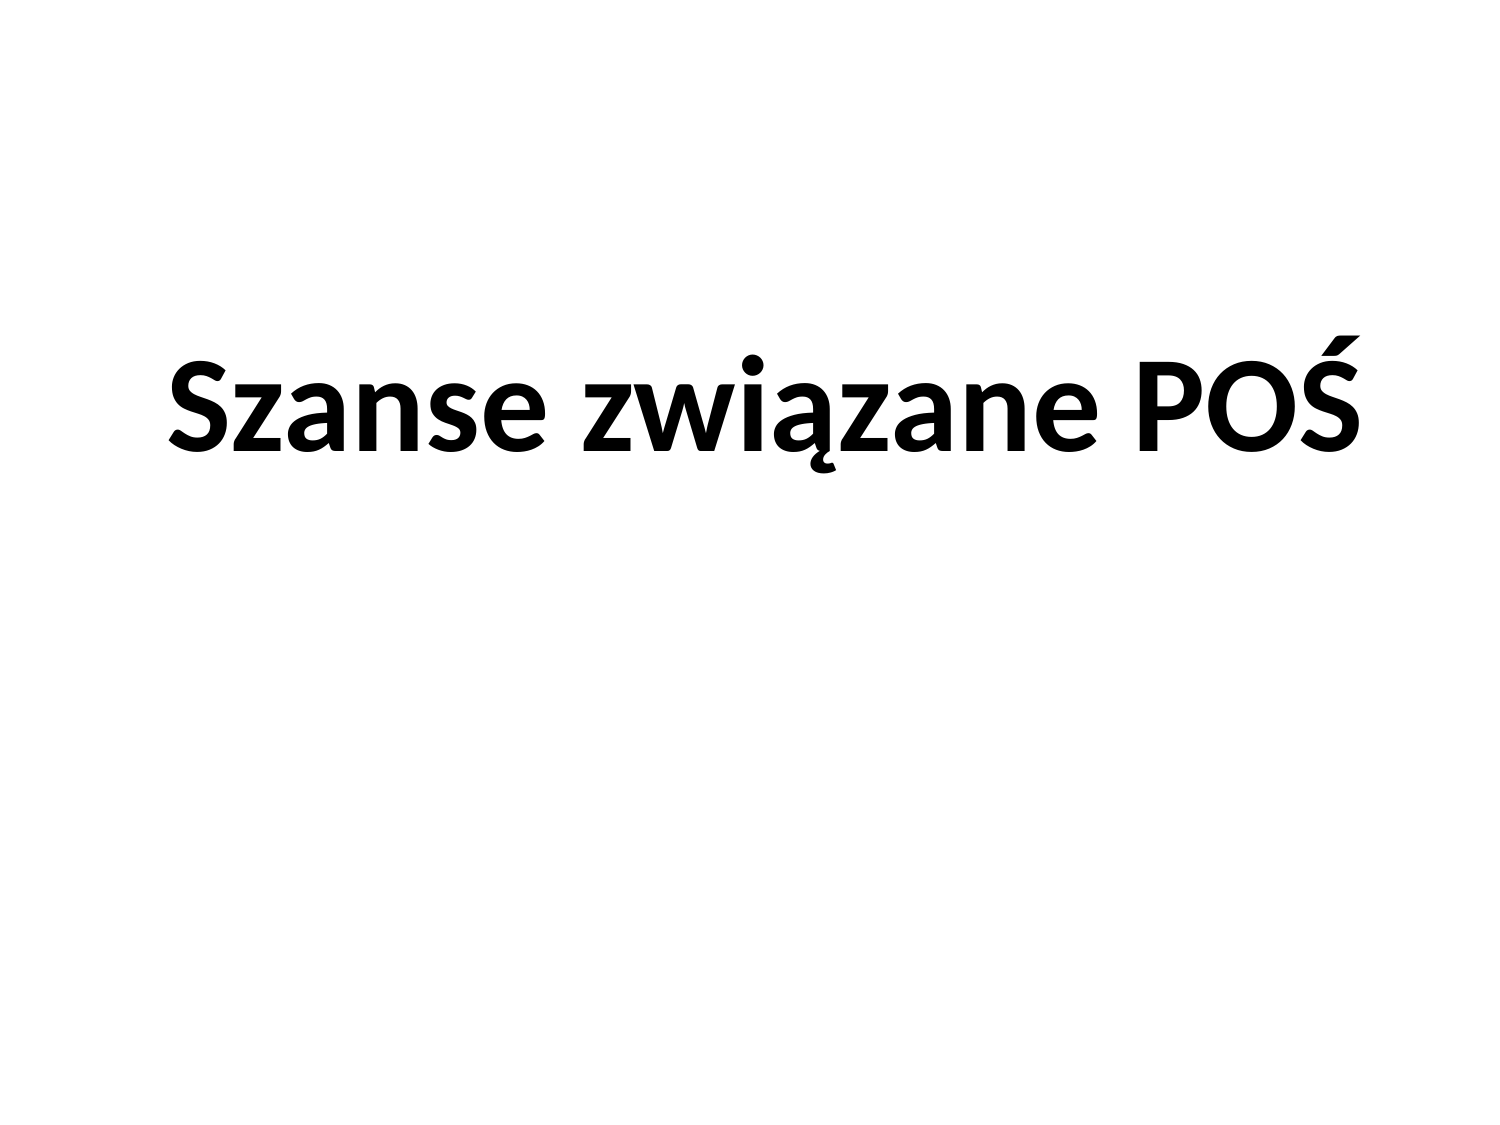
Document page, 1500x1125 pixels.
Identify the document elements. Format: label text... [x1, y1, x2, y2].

title Szanse związane POŚ [5, 302, 1495, 491]
